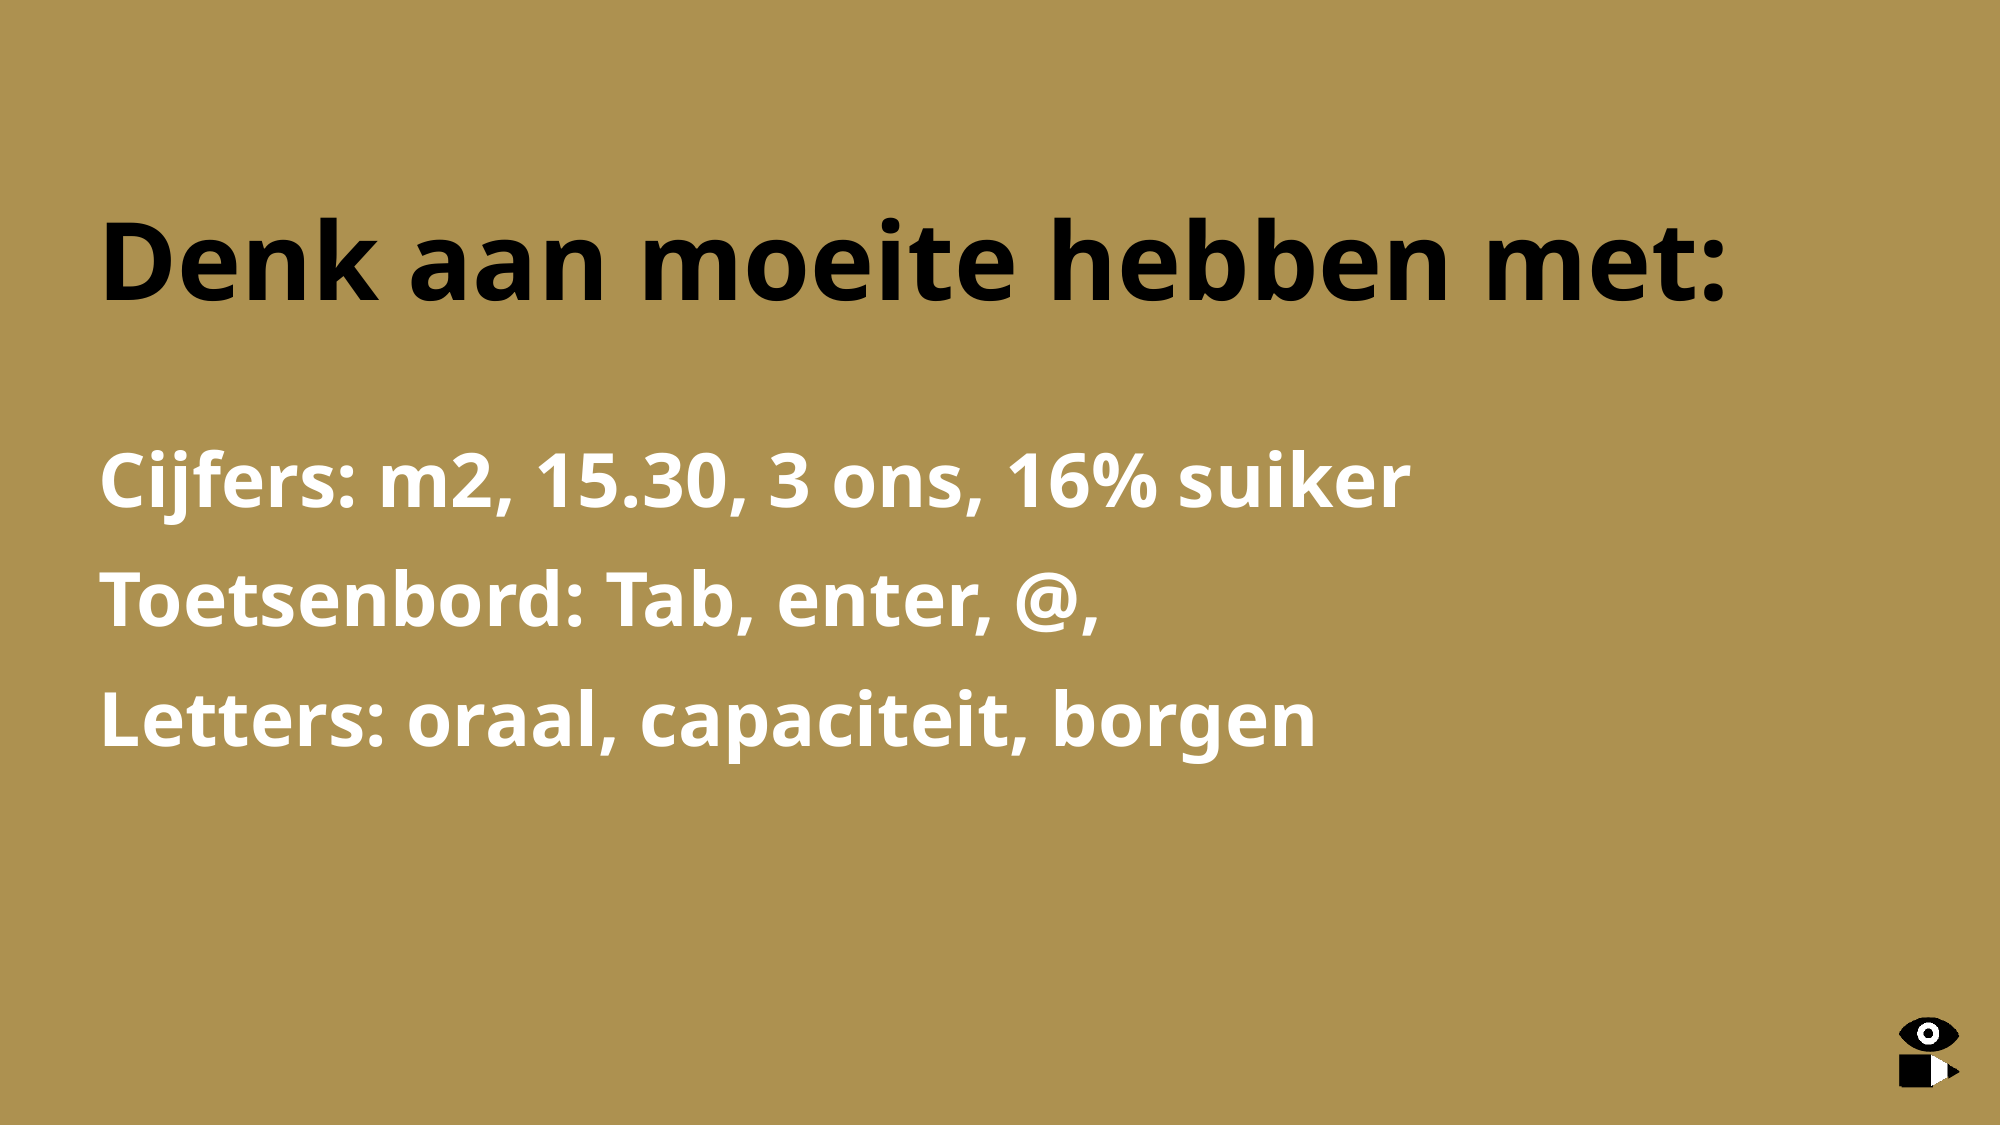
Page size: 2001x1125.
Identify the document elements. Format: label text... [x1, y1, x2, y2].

list Cijfers: m2, 15.30, 3 ons, 16% suiker Toetsenbord: Tab, enter, @, Letters: oraal, capaciteit, borgen [98, 312, 1824, 939]
title Denk aan moeite hebben met: [97, 91, 1823, 326]
picture [1873, 996, 1967, 1112]
